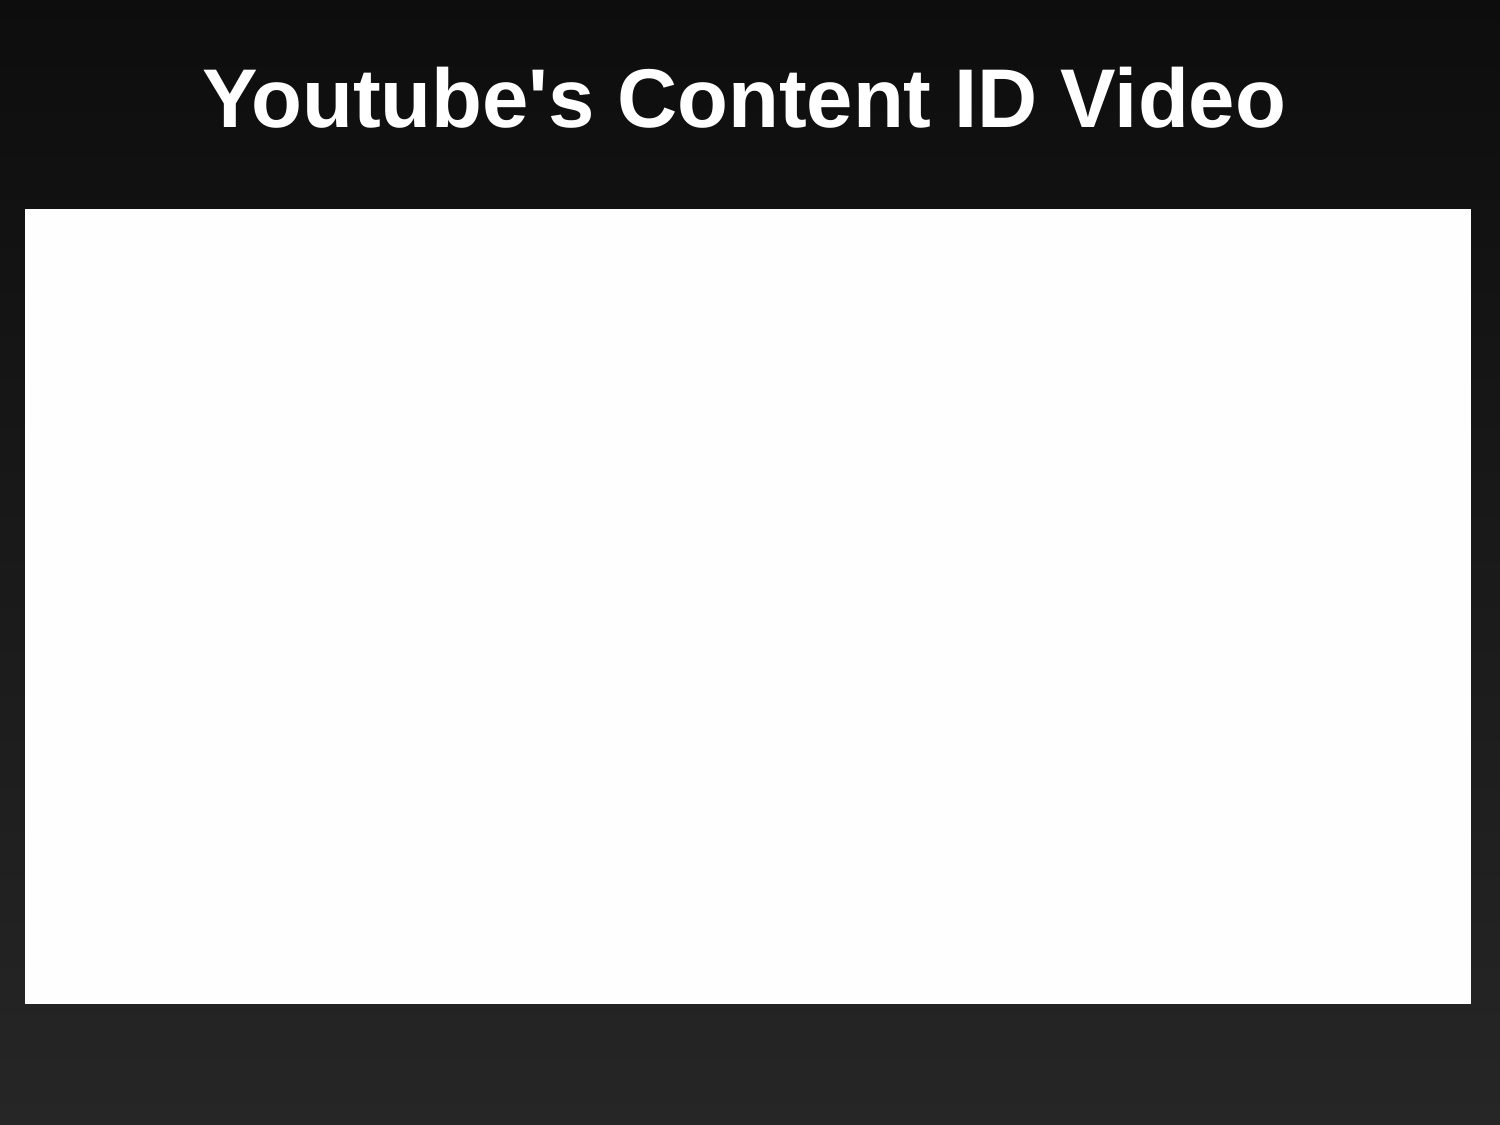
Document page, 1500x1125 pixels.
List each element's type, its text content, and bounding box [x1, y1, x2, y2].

title Youtube's Content ID Video [69, 0, 1420, 188]
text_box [24, 208, 1472, 1005]
